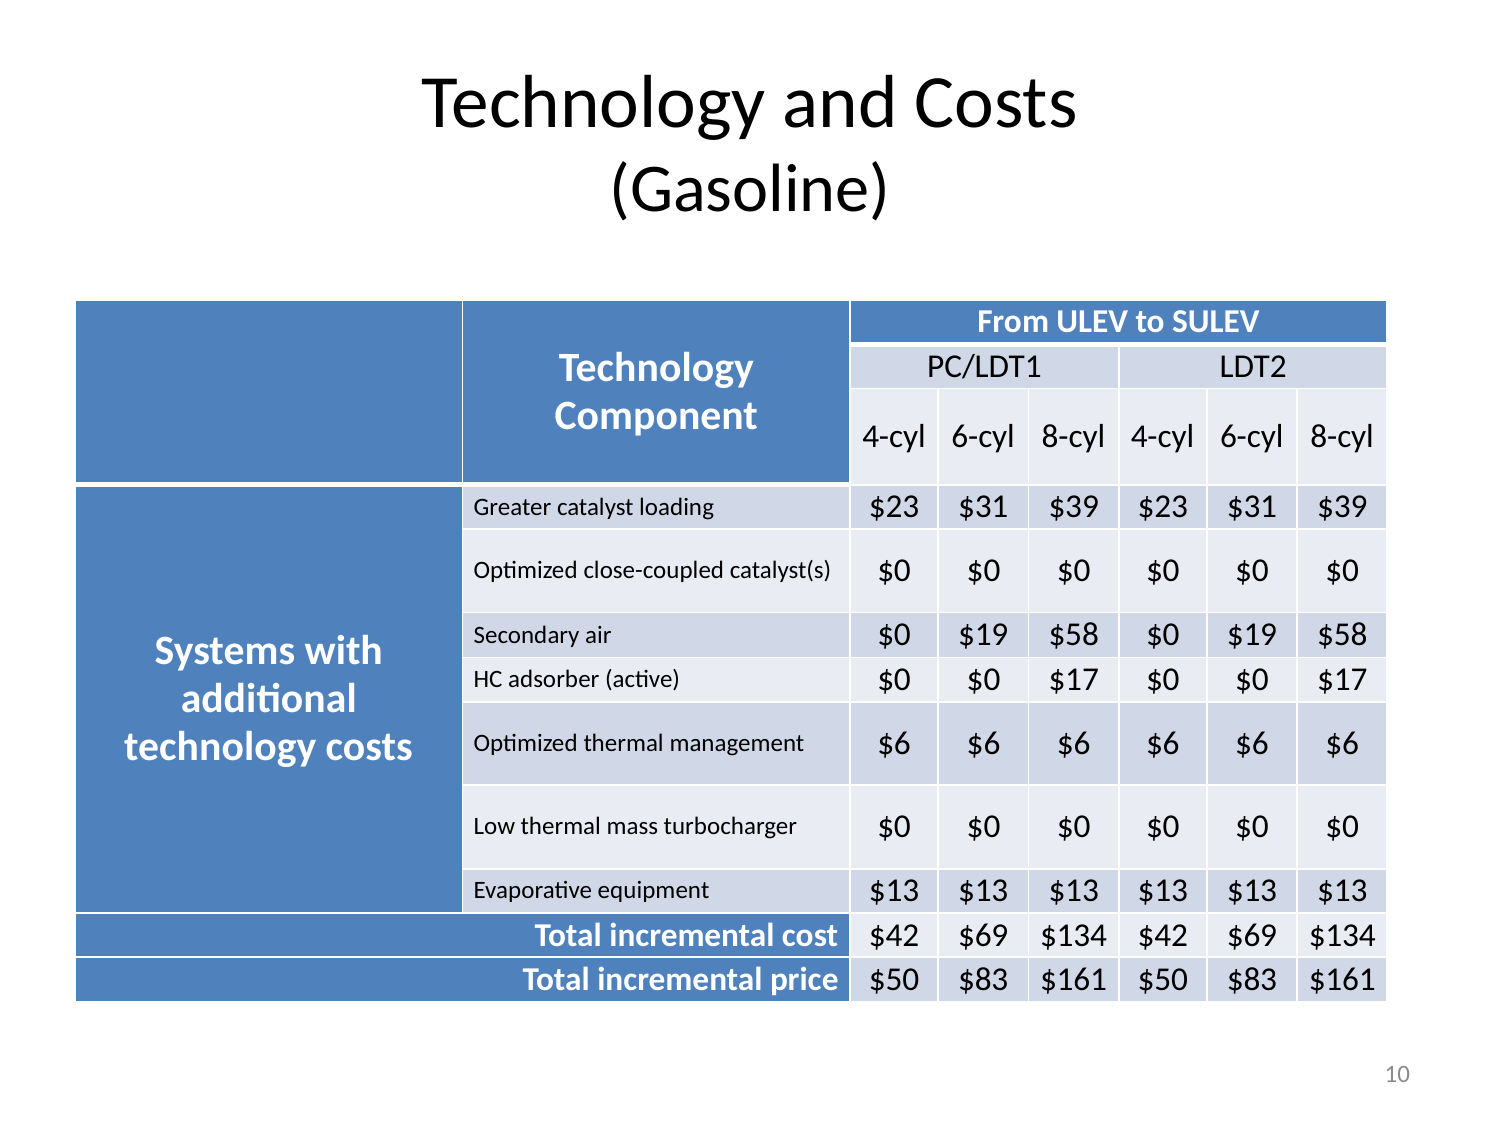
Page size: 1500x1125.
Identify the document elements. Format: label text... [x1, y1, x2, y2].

table_cell Secondary air [463, 613, 849, 657]
table_cell $13 [1120, 870, 1206, 912]
table_cell $83 [939, 958, 1028, 1001]
table_cell $0 [1120, 530, 1206, 612]
table_cell 8-cyl [1298, 389, 1386, 484]
table_cell $50 [851, 958, 937, 1001]
table_cell $0 [851, 530, 937, 612]
table_cell $6 [1298, 703, 1386, 784]
table_cell $6 [939, 703, 1028, 784]
table_cell $13 [1298, 870, 1386, 912]
table_cell 6-cyl [939, 389, 1028, 484]
table_cell $23 [851, 486, 937, 528]
table_cell $0 [939, 786, 1028, 868]
table_cell $58 [1298, 613, 1386, 657]
table_cell $39 [1029, 486, 1118, 528]
table_cell HC adsorber (active) [463, 658, 849, 701]
table_cell $0 [1120, 658, 1206, 701]
table_cell $0 [1029, 530, 1118, 612]
table_cell $0 [1120, 786, 1206, 868]
table_header [76, 301, 462, 482]
table_cell $6 [851, 703, 937, 784]
table_cell $0 [1029, 786, 1118, 868]
table_cell 4-cyl [851, 389, 937, 484]
table_cell $0 [1208, 530, 1296, 612]
table_cell $83 [1208, 958, 1296, 1001]
table_cell Total incremental price [76, 958, 849, 1001]
table_cell $13 [1208, 870, 1296, 912]
table_cell $19 [939, 613, 1028, 657]
table_header From ULEV to SULEV [851, 301, 1386, 342]
table_cell $161 [1029, 958, 1118, 1001]
table_cell $6 [1208, 703, 1296, 784]
table_cell $13 [939, 870, 1028, 912]
table_cell $69 [1208, 914, 1296, 956]
table_cell $31 [1208, 486, 1296, 528]
table_cell Optimized thermal management [463, 703, 849, 784]
table_cell $0 [939, 658, 1028, 701]
table_cell $134 [1298, 914, 1386, 956]
table_cell $6 [1120, 703, 1206, 784]
slide_number 10 [1074, 1042, 1425, 1103]
table_cell $0 [851, 613, 937, 657]
table_cell $31 [939, 486, 1028, 528]
table_cell 8-cyl [1029, 389, 1118, 484]
table_cell $58 [1029, 613, 1118, 657]
table_cell $0 [851, 786, 937, 868]
table_cell $0 [1298, 786, 1386, 868]
table_cell $19 [1208, 613, 1296, 657]
table_cell Systems with additional technology costs [76, 487, 462, 912]
table_cell $69 [939, 914, 1028, 956]
table_cell Optimized close-coupled catalyst(s) [463, 530, 849, 612]
table_cell $23 [1120, 486, 1206, 528]
table_cell $39 [1298, 486, 1386, 528]
table_cell PC/LDT1 [851, 347, 1118, 388]
table_cell 6-cyl [1208, 389, 1296, 484]
title Technology and Costs (Gasoline) [75, 45, 1425, 233]
table_cell $6 [1029, 703, 1118, 784]
table_cell Total incremental cost [76, 914, 849, 956]
table_cell $0 [1208, 786, 1296, 868]
table_cell Greater catalyst loading [463, 487, 849, 528]
table_cell $42 [1120, 914, 1206, 956]
table_cell $0 [1120, 613, 1206, 657]
table_cell $17 [1298, 658, 1386, 701]
table_header Technology Component [463, 301, 849, 482]
table_cell $0 [851, 658, 937, 701]
table_cell $42 [851, 914, 937, 956]
table_cell $13 [851, 870, 937, 912]
table_cell $17 [1029, 658, 1118, 701]
table_cell $161 [1298, 958, 1386, 1001]
table_cell $134 [1029, 914, 1118, 956]
table_cell $0 [939, 530, 1028, 612]
table_cell Evaporative equipment [463, 870, 849, 912]
table_cell $0 [1208, 658, 1296, 701]
table_cell $50 [1120, 958, 1206, 1001]
table_cell LDT2 [1120, 347, 1386, 388]
table_cell 4-cyl [1120, 389, 1206, 484]
table_cell Low thermal mass turbocharger [463, 786, 849, 868]
table_cell $13 [1029, 870, 1118, 912]
table_cell $0 [1298, 530, 1386, 612]
